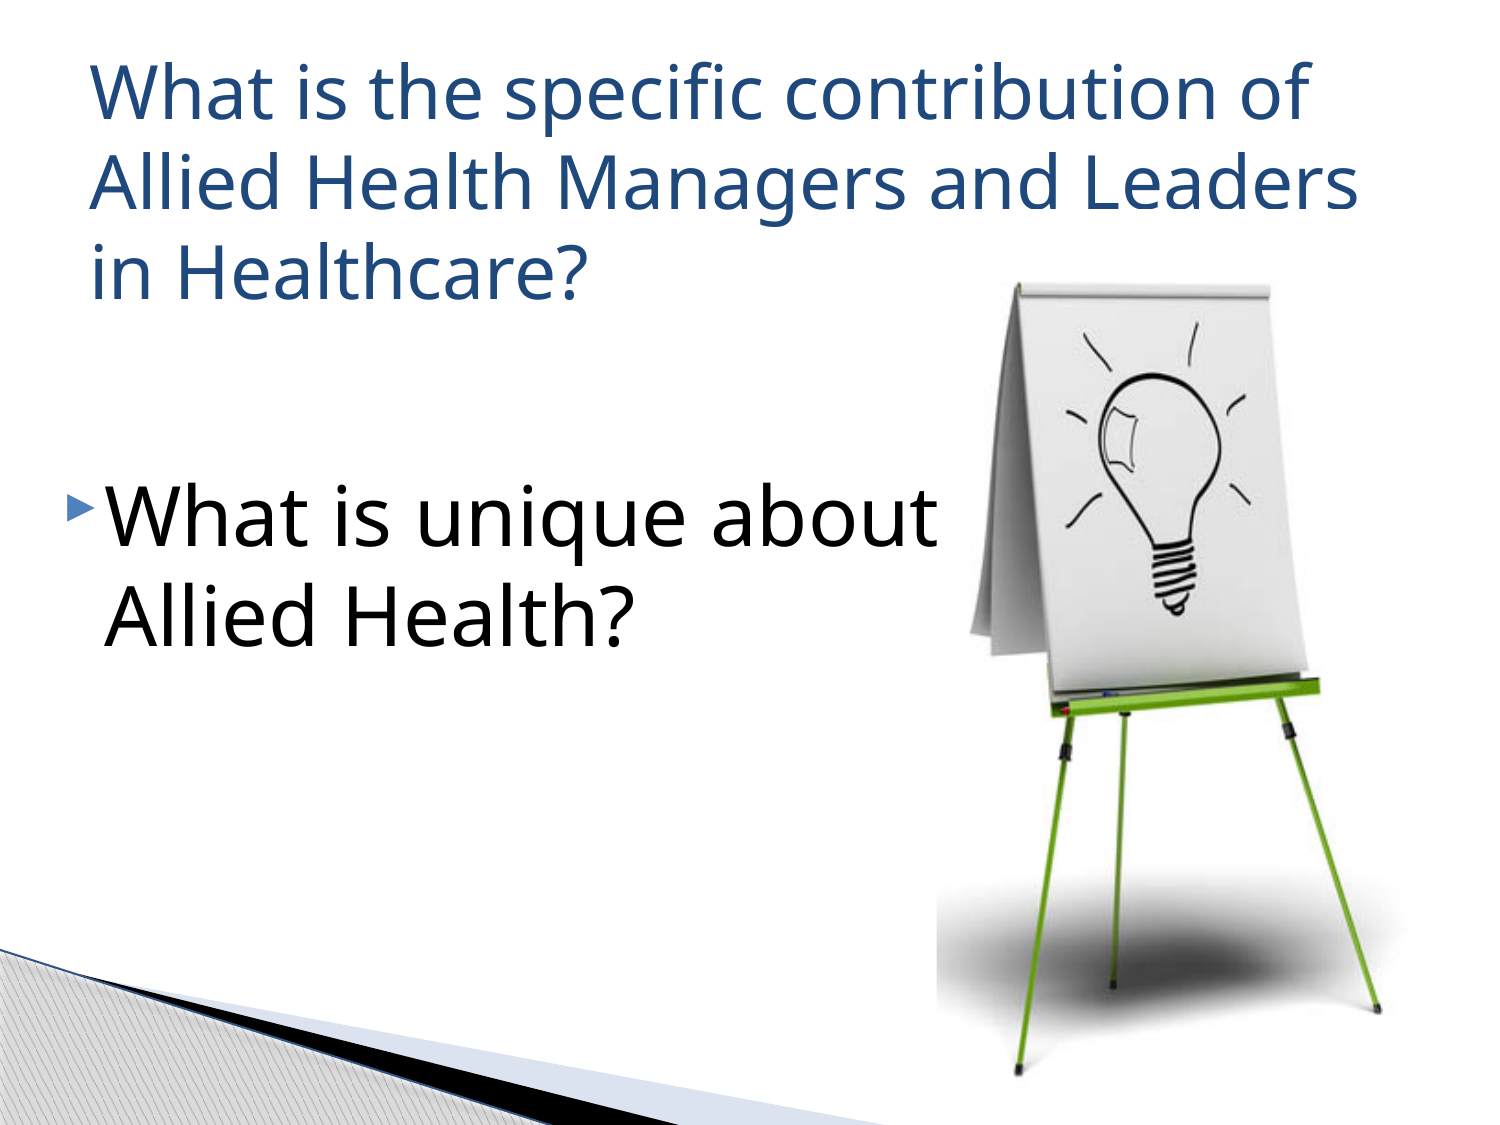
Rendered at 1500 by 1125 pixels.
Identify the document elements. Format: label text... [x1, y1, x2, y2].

list What is unique about Allied Health? [29, 456, 930, 811]
title What is the specific contribution of Allied Health Managers and Leaders in Healthcare? [75, 45, 1425, 315]
picture [936, 208, 1476, 1125]
